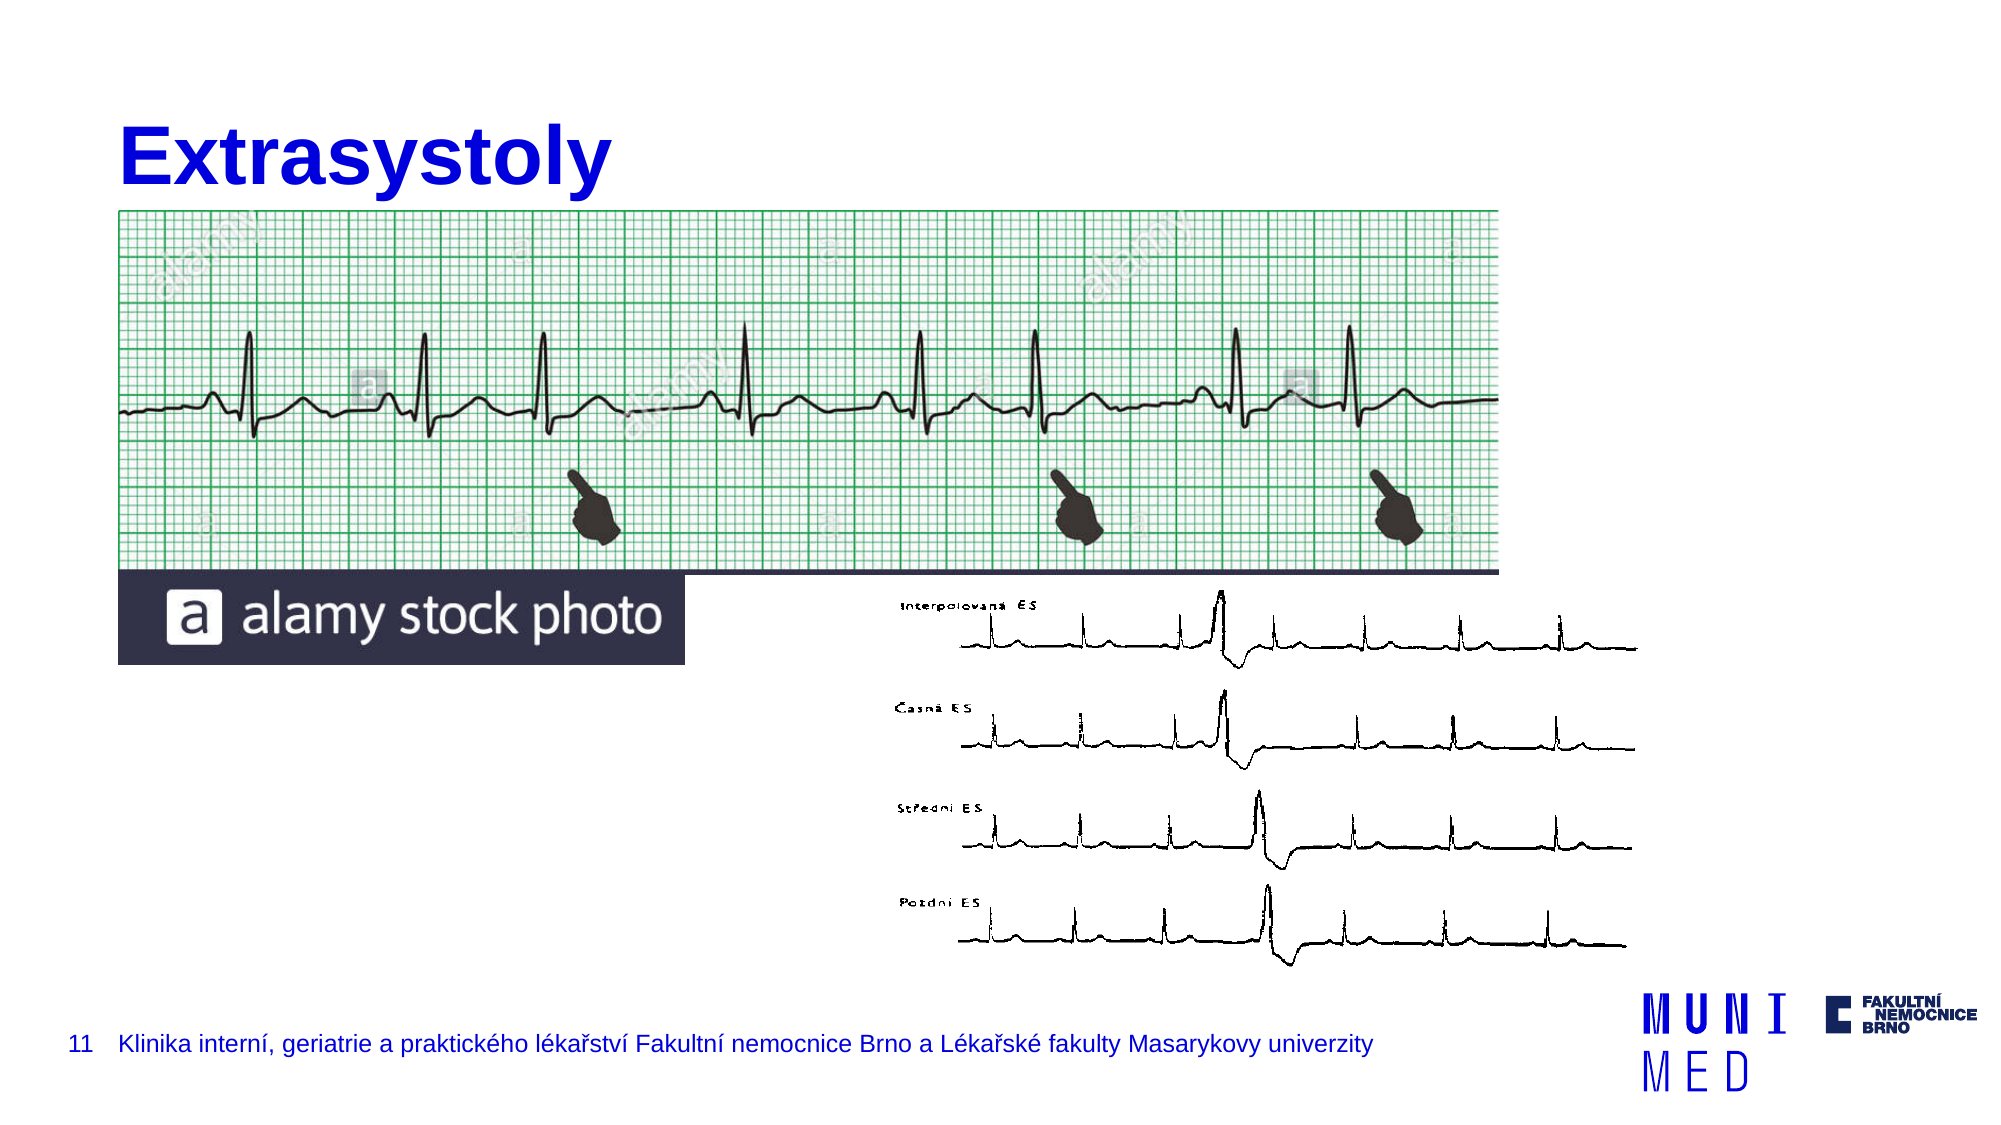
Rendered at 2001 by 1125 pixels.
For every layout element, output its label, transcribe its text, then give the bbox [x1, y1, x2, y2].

slide_number 11 [67, 1021, 110, 1063]
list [117, 210, 1499, 666]
footer Klinika interní, geriatrie a praktického lékařství Fakultní nemocnice Brno a Lékařské fakulty Masarykovy univerzity [118, 1021, 1418, 1063]
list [685, 575, 1842, 987]
title Extrasystoly [118, 118, 1883, 193]
